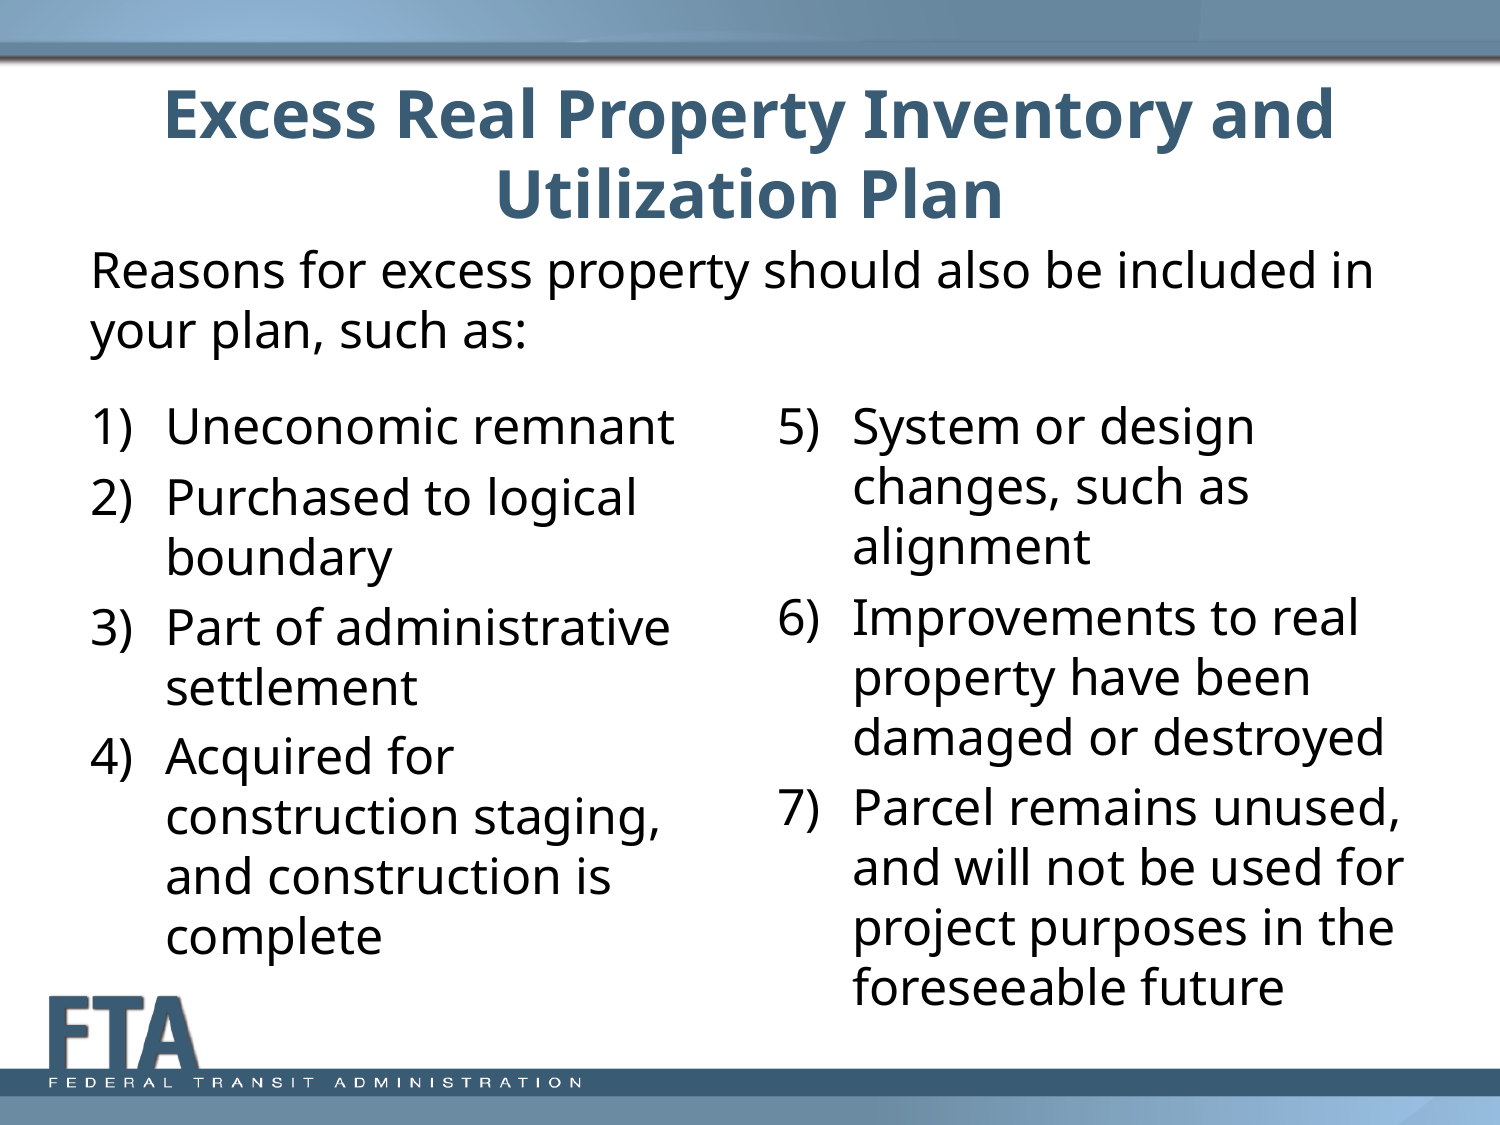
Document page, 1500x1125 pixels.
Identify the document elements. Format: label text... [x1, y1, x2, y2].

picture [0, 992, 1500, 1125]
list System or design changes, such as alignment Improvements to real property have been damaged or destroyed Parcel remains unused, and will not be used for project purposes in the foreseeable future [761, 387, 1426, 956]
title Excess Real Property Inventory and Utilization Plan [74, 71, 1426, 233]
list Uneconomic remnant Purchased to logical boundary Part of administrative settlement Acquired for construction staging, and construction is complete [74, 387, 738, 978]
picture [0, 0, 1500, 75]
list Reasons for excess property should also be included in your plan, such as: [74, 261, 1426, 367]
